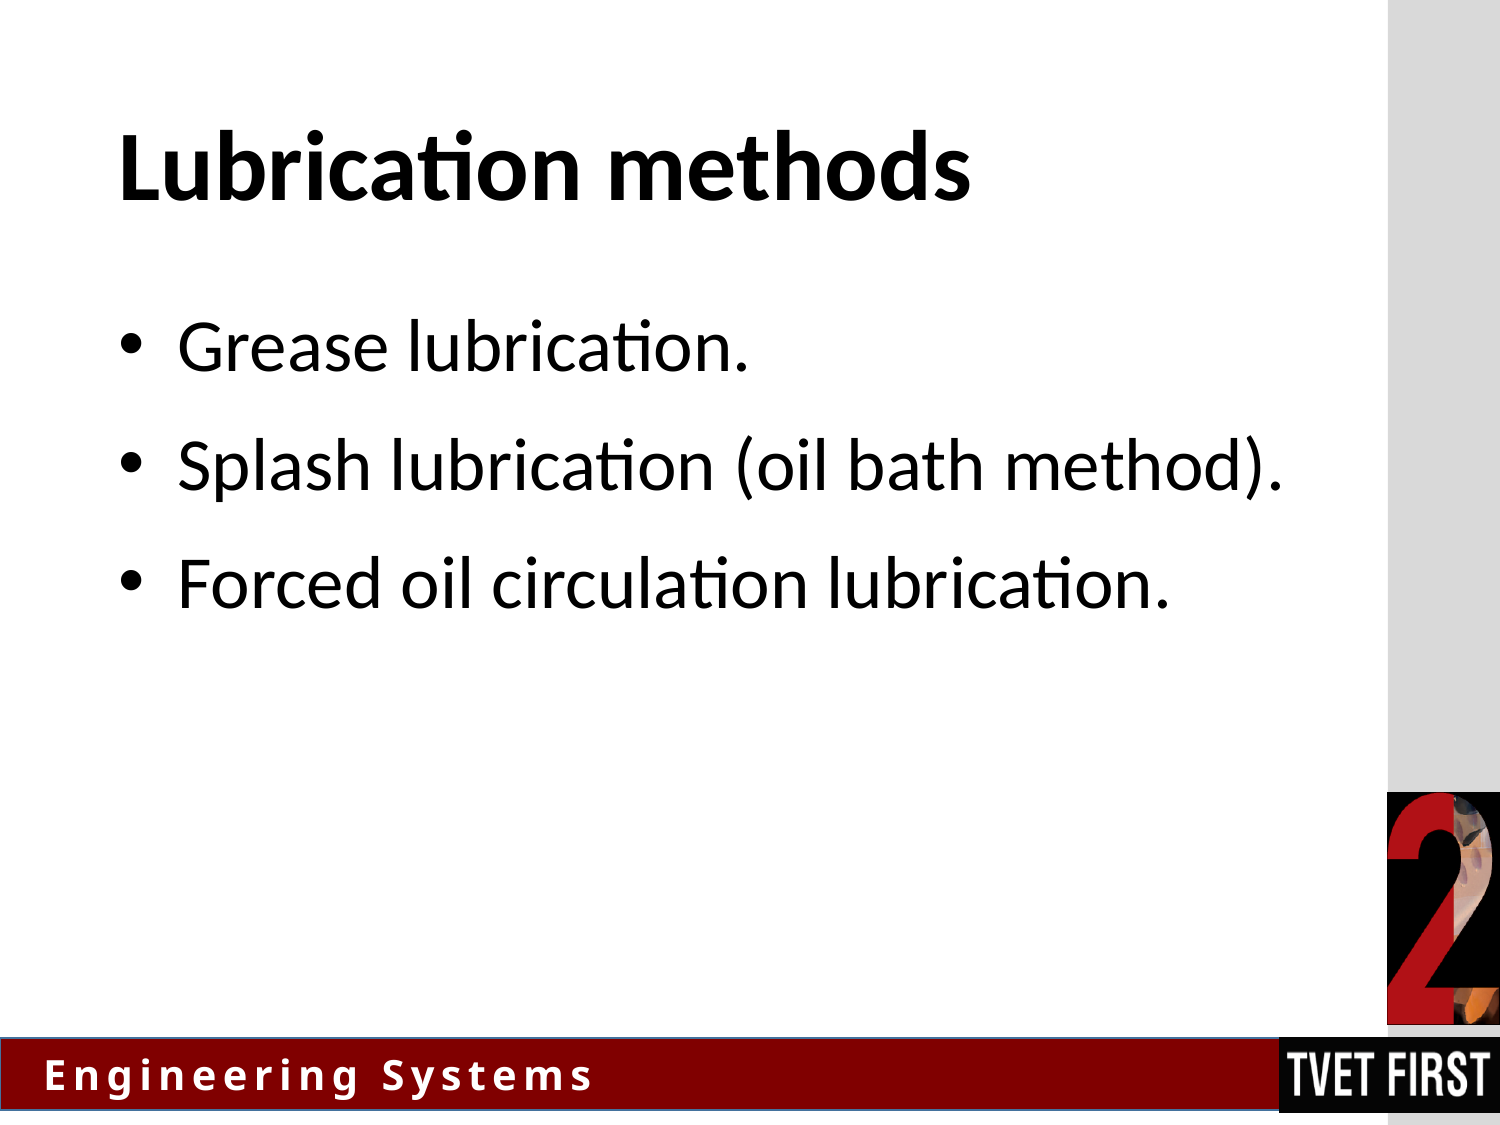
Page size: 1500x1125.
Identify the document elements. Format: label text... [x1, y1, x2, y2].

picture [1387, 792, 1500, 1025]
picture [1279, 1037, 1500, 1113]
title Lubrication methods [103, 59, 1370, 278]
list Grease lubrication. Splash lubrication (oil bath method). Forced oil circulation lubrication. [103, 299, 1370, 1014]
